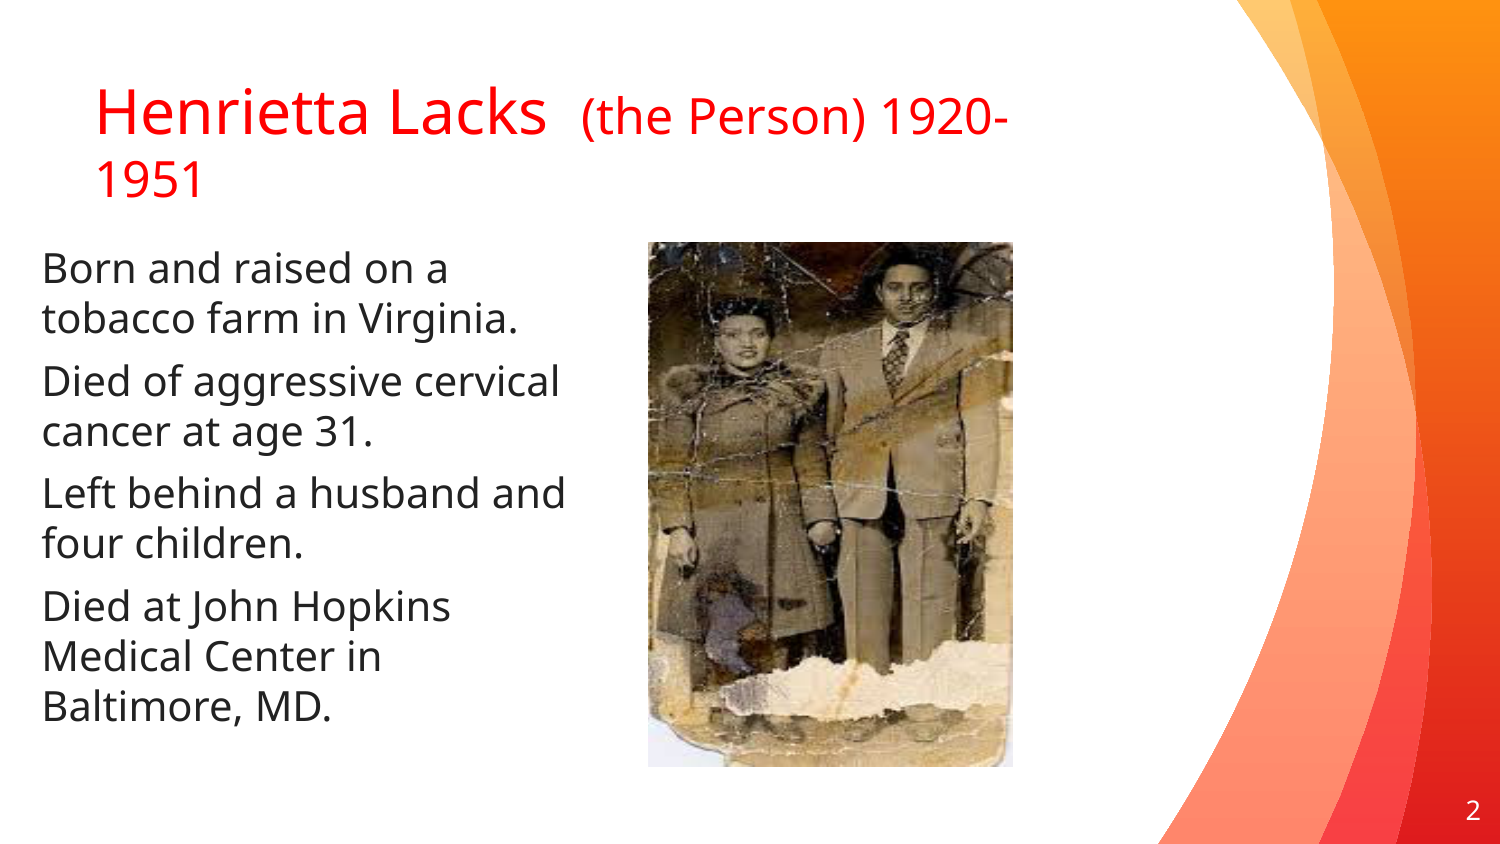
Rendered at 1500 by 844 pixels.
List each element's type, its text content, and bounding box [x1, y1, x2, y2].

list Born and raised on a tobacco farm in Virginia. Died of aggressive cervical cancer at age 31. Left behind a husband and four children. Died at John Hopkins Medical Center in Baltimore, MD. [41, 242, 596, 724]
picture [648, 241, 1013, 767]
slide_number 2 [1391, 779, 1482, 844]
title Henrietta Lacks (the Person) 1920-1951 [94, 87, 1111, 207]
